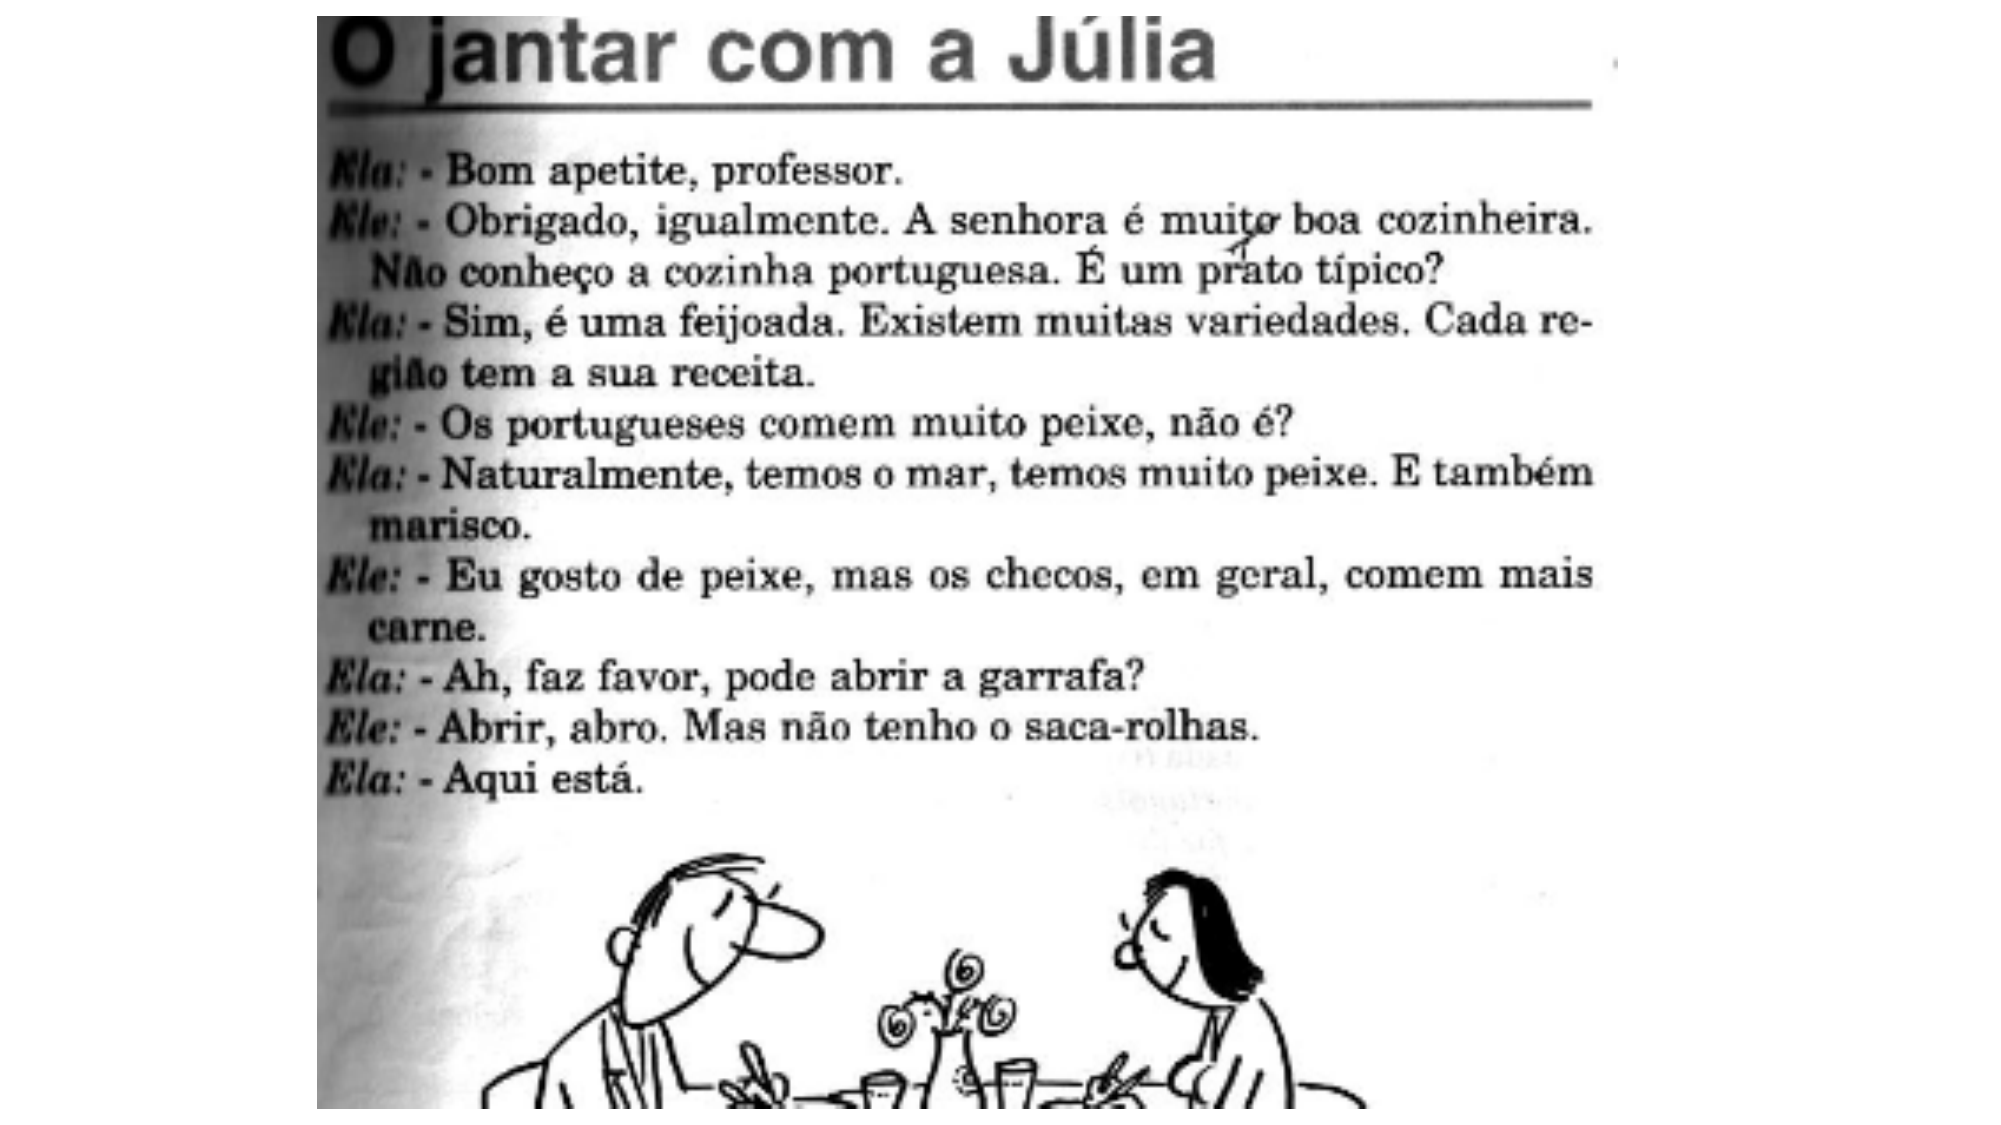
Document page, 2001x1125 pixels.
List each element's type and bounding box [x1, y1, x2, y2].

picture [317, 16, 1618, 1109]
